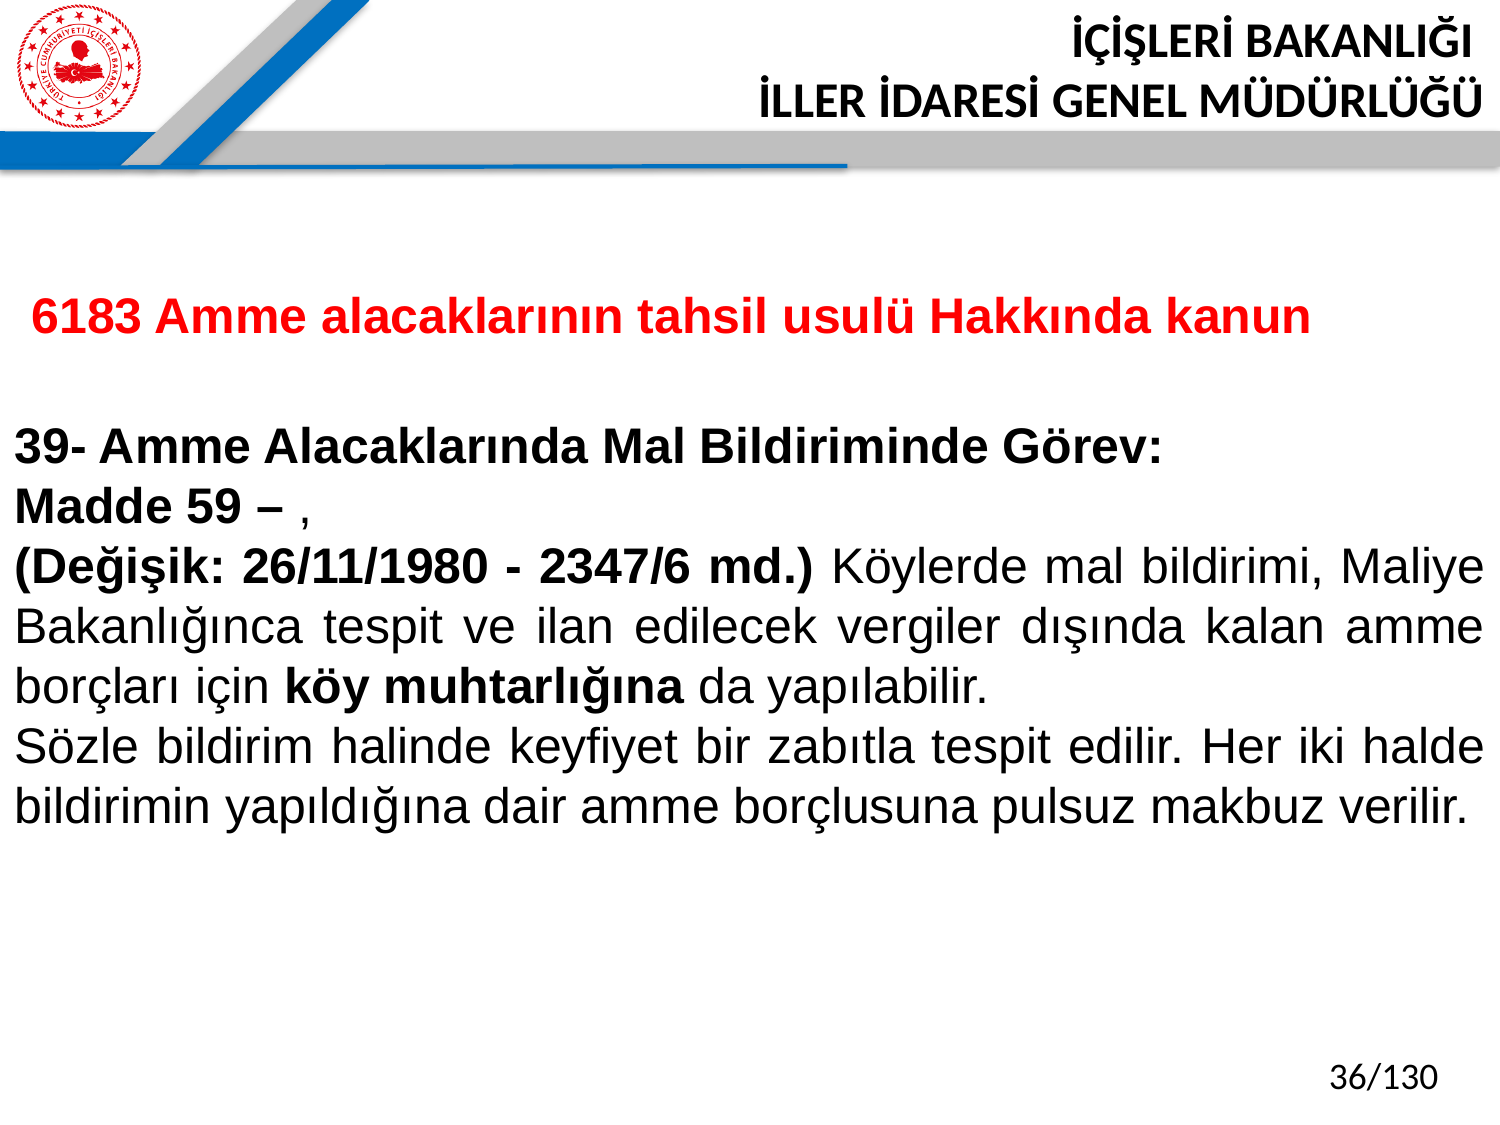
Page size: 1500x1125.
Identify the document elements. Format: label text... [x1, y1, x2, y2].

picture [17, 4, 141, 128]
text_box 39- Amme Alacaklarında Mal Bildiriminde Görev: Madde 59 – , (Değişik: 26/11/1980 - 2347/6 md.) Köylerde mal bildirimi, Maliye Bakanlığınca tespit ve ilan edilecek vergiler dışında kalan amme borçları için köy muhtarlığına da yapılabilir. Sözle bildirim halinde keyfiyet bir zabıtla tespit edilir. Her iki halde bildirimin yapıldığına dair amme borçlusuna pulsuz makbuz verilir. [0, 405, 1500, 901]
text_box 6183 Amme alacaklarının tahsil usulü Hakkında kanun [16, 276, 1381, 351]
